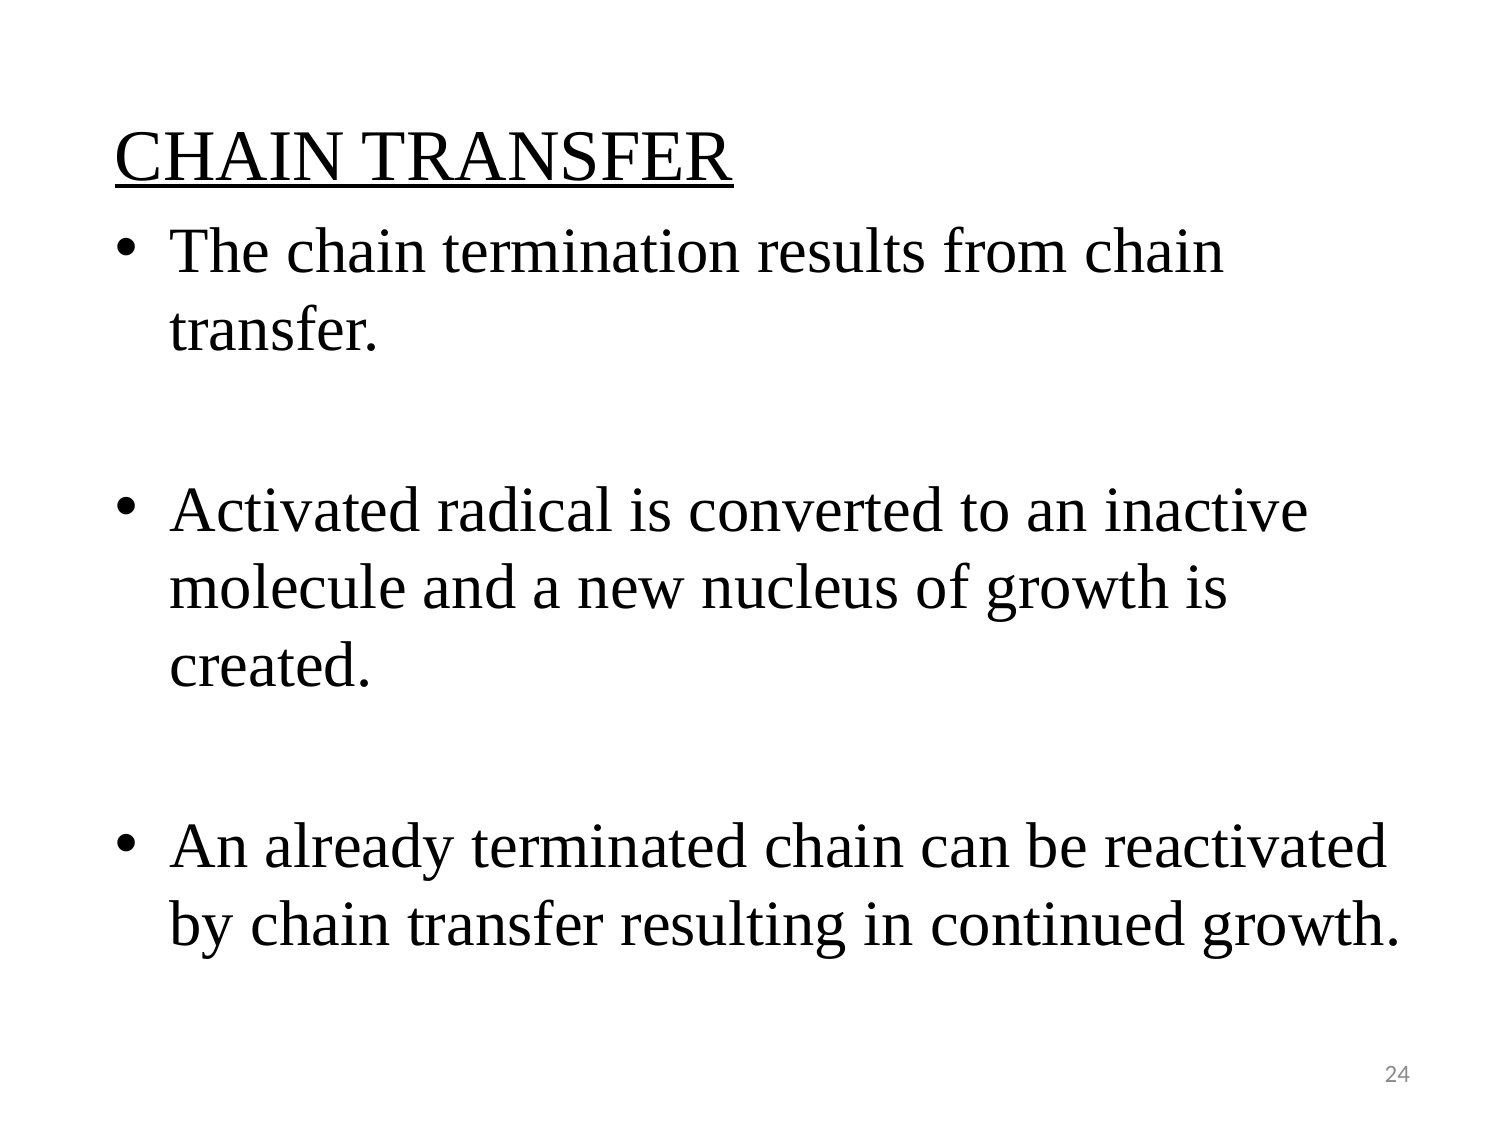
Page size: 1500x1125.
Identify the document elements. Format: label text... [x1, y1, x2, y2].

list CHAIN TRANSFER The chain termination results from chain transfer. Activated radical is converted to an inactive molecule and a new nucleus of growth is created. An already terminated chain can be reactivated by chain transfer resulting in continued growth. [99, 99, 1450, 1050]
slide_number 24 [1074, 1042, 1425, 1103]
